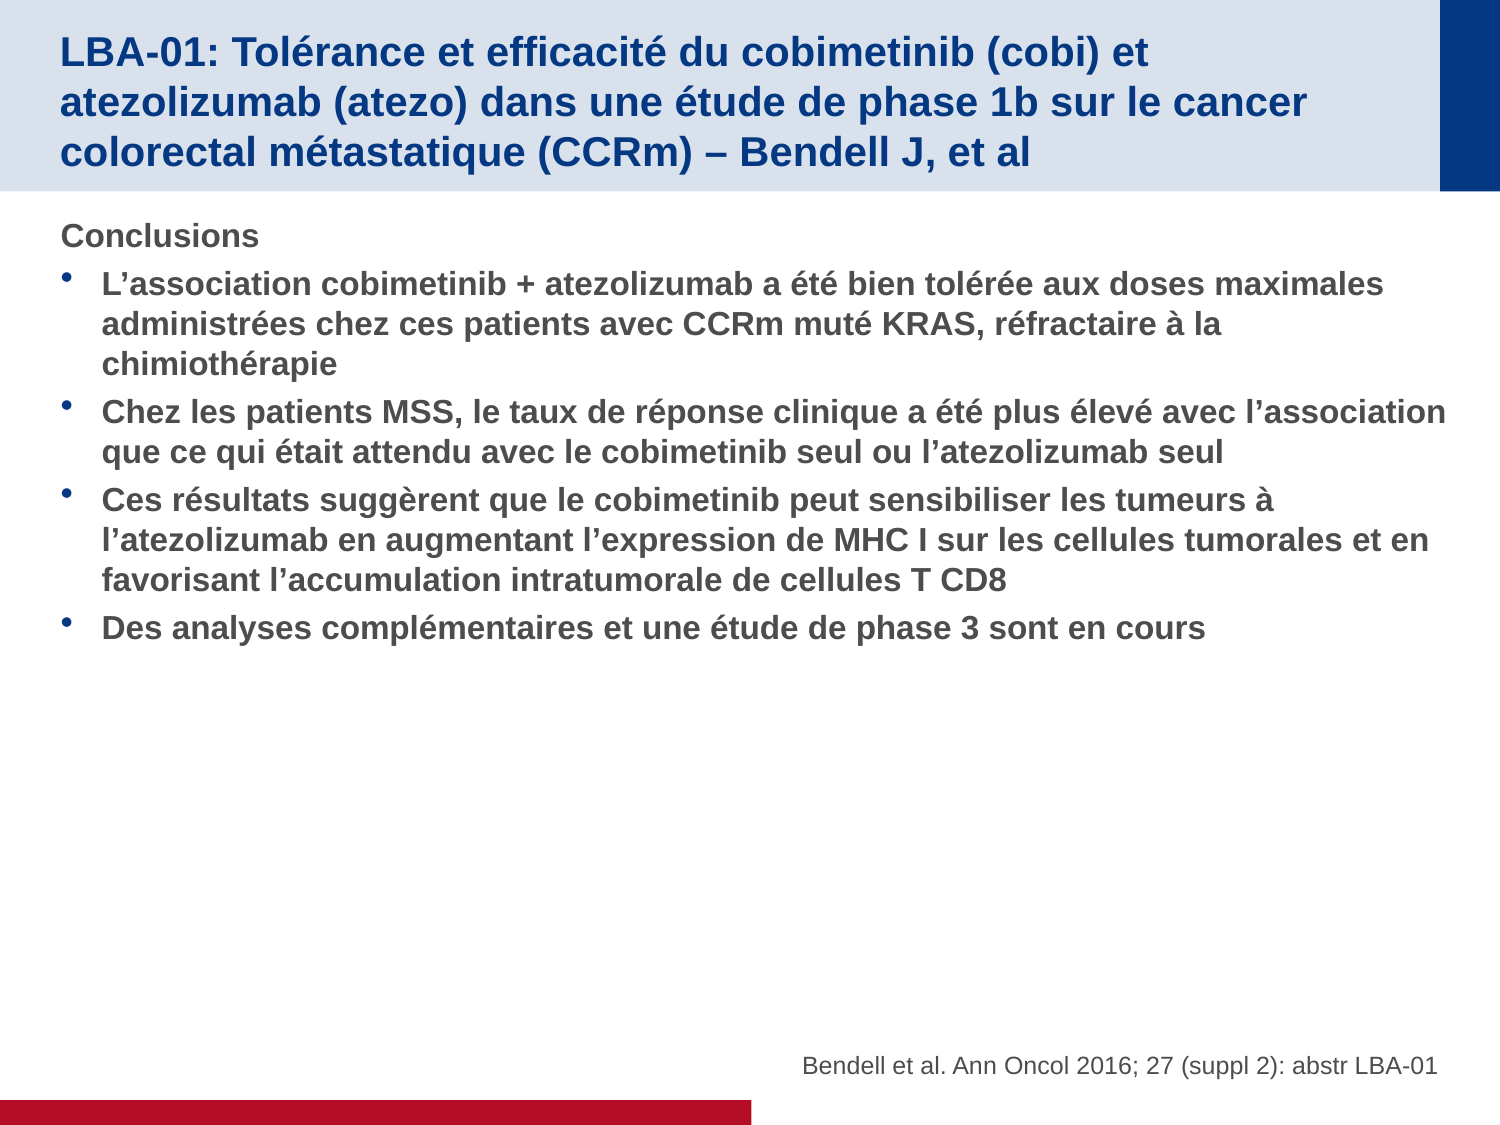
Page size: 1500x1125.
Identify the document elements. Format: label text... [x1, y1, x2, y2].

title LBA-01: Tolérance et efficacité du cobimetinib (cobi) et atezolizumab (atezo) dans une étude de phase 1b sur le cancer colorectal métastatique (CCRm) – Bendell J, et al [59, 29, 1412, 162]
list Bendell et al. Ann Oncol 2016; 27 (suppl 2): abstr LBA-01 [702, 1002, 1441, 1080]
text_box Conclusions L’association cobimetinib + atezolizumab a été bien tolérée aux doses maximales administrées chez ces patients avec CCRm muté KRAS, réfractaire à la chimiothérapie Chez les patients MSS, le taux de réponse clinique a été plus élevé avec l’association que ce qui était attendu avec le cobimetinib seul ou l’atezolizumab seul Ces résultats suggèrent que le cobimetinib peut sensibiliser les tumeurs à l’atezolizumab en augmentant l’expression de MHC I sur les cellules tumorales et en favorisant l’accumulation intratumorale de cellules T CD8 Des analyses complémentaires et une étude de phase 3 sont en cours [60, 206, 1467, 1002]
